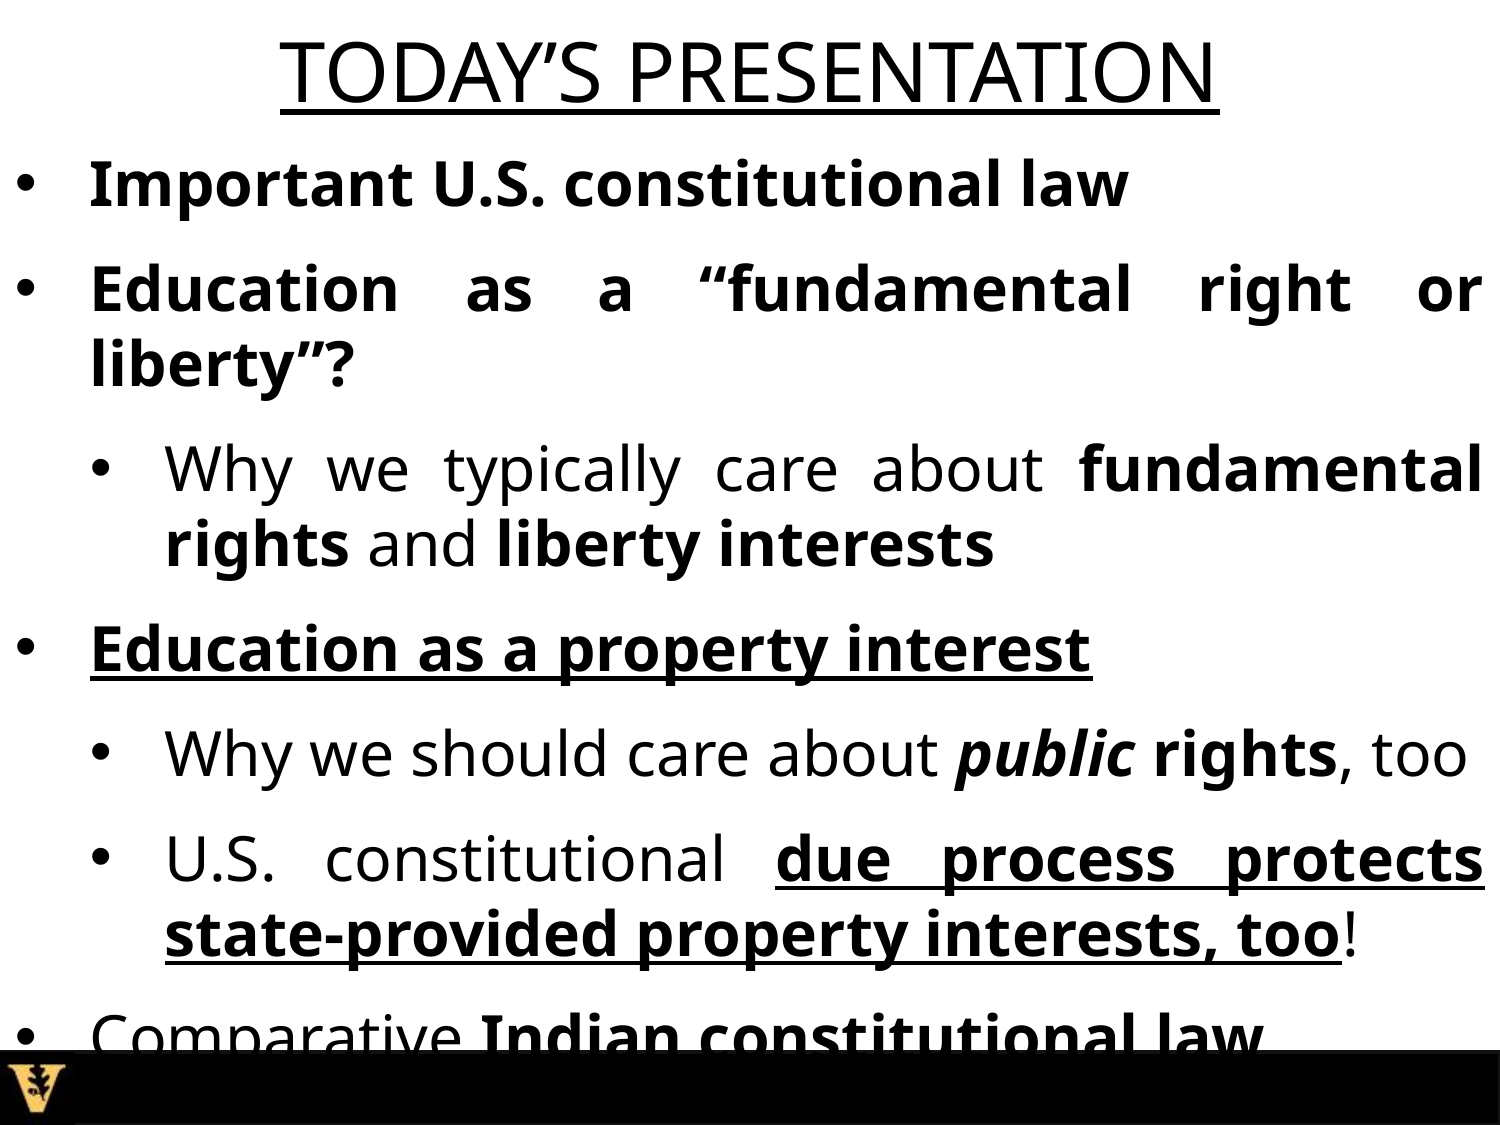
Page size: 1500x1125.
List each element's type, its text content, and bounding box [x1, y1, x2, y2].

picture [0, 1052, 76, 1125]
text_box Important U.S. constitutional law Education as a “fundamental right or liberty”? Why we typically care about fundamental rights and liberty interests Education as a property interest Why we should care about public rights, too U.S. constitutional due process protects state-provided property interests, too! Comparative Indian constitutional law [0, 107, 1500, 1125]
text_box Today’s Presentation [0, 2, 1500, 107]
